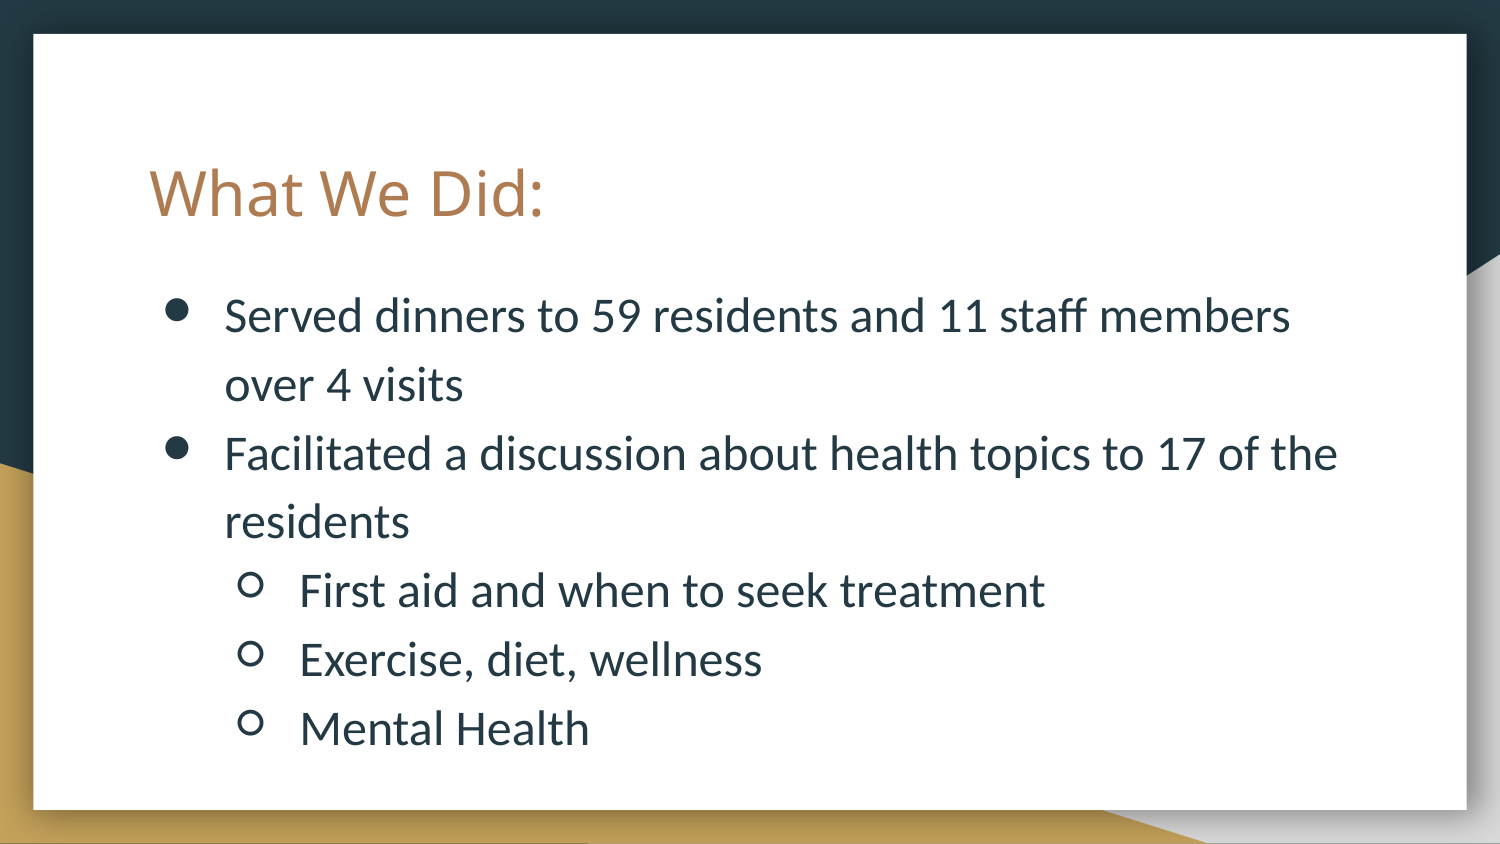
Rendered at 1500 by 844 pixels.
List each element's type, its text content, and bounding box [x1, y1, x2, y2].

list Served dinners to 59 residents and 11 staff members over 4 visits Facilitated a discussion about health topics to 17 of the residents First aid and when to seek treatment Exercise, diet, wellness Mental Health [134, 258, 1366, 660]
title What We Did: [134, 138, 1366, 258]
